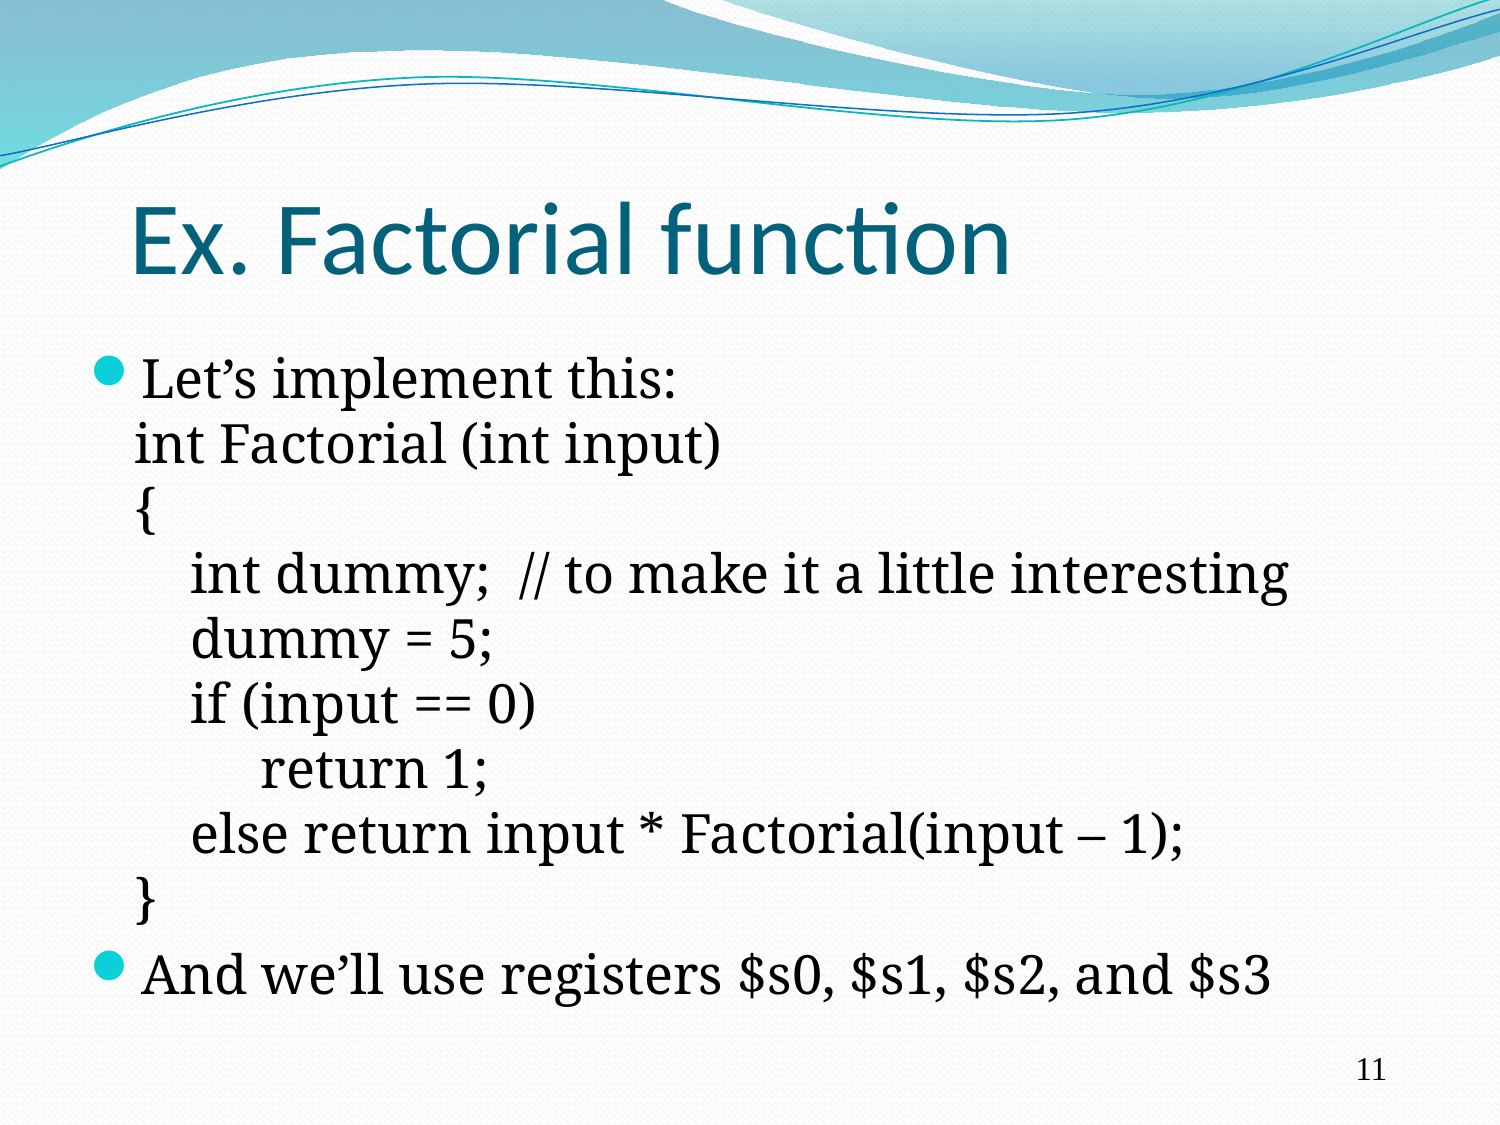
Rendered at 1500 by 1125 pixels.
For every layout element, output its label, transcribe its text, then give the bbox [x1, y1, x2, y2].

text_box Ex. Factorial function [115, 162, 1391, 263]
slide_number 11 [1224, 1025, 1388, 1088]
text_box Let’s implement this: int Factorial (int input) { int dummy; // to make it a little interesting dummy = 5; if (input == 0) return 1; else return input * Factorial(input – 1); } And we’ll use registers $s0, $s1, $s2, and $s3 [75, 337, 1463, 1025]
